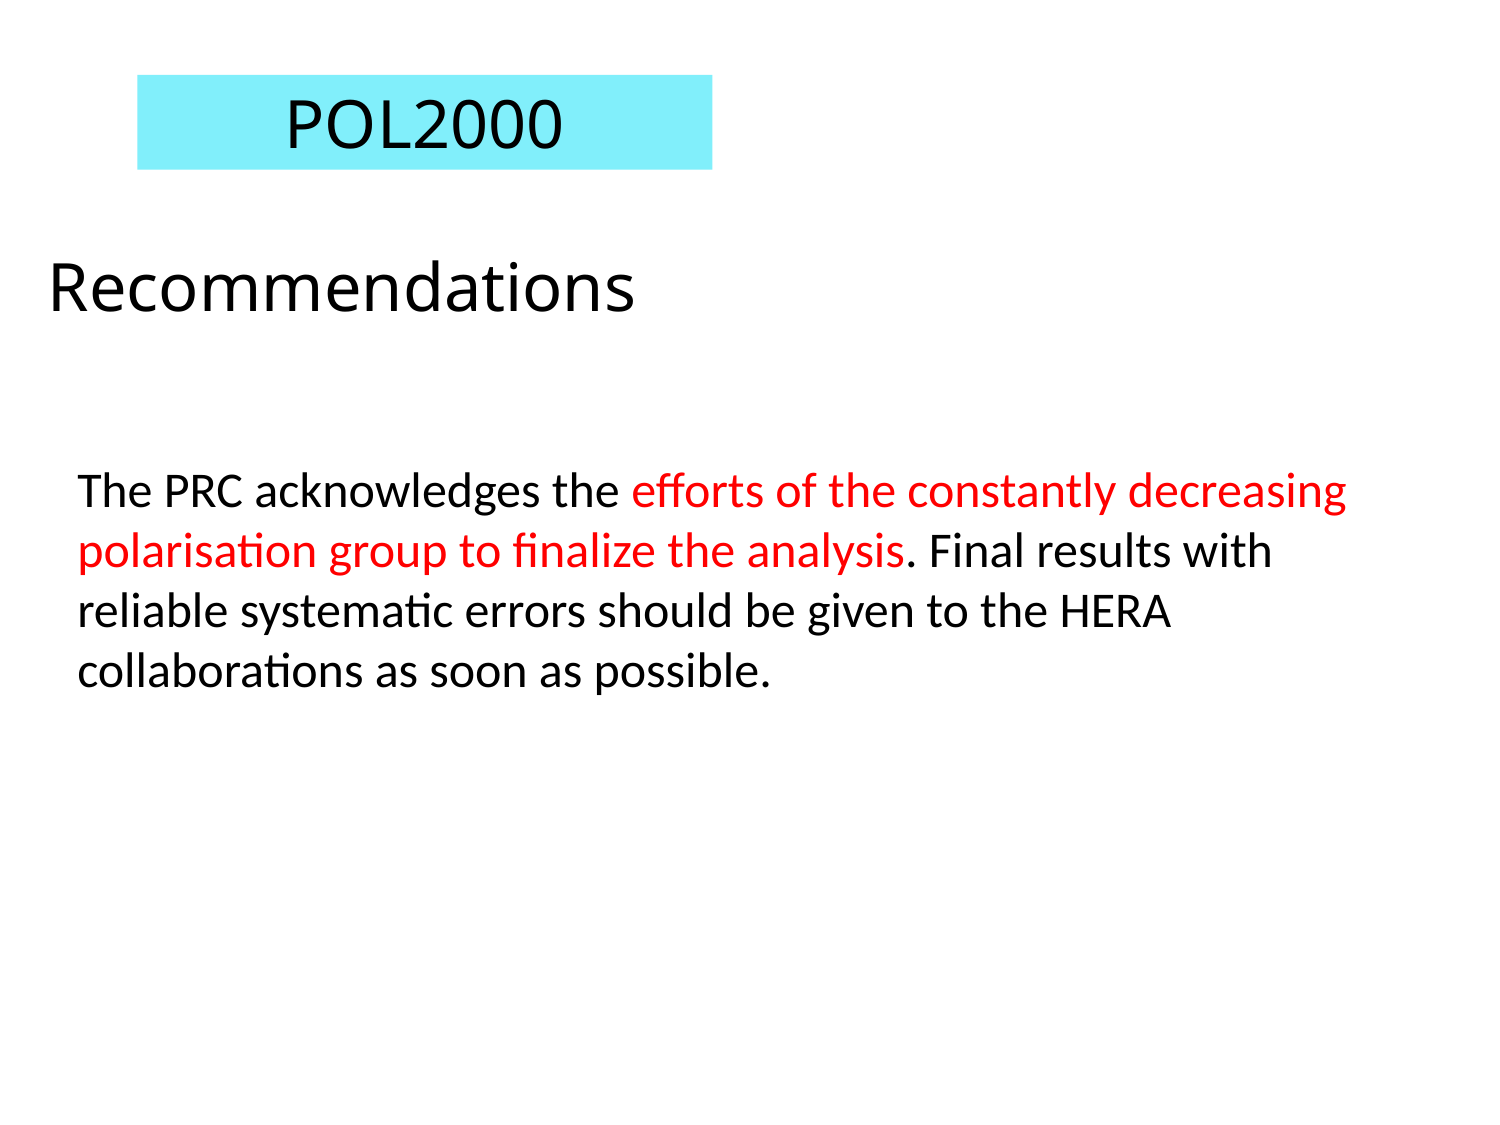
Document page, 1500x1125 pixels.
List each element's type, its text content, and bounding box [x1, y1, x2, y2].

text_box Recommendations [32, 237, 652, 333]
text_box POL2000 [137, 74, 713, 170]
text_box The PRC acknowledges the efforts of the constantly decreasing polarisation group to finalize the analysis. Final results with reliable systematic errors should be given to the HERA collaborations as soon as possible. [62, 449, 1450, 750]
